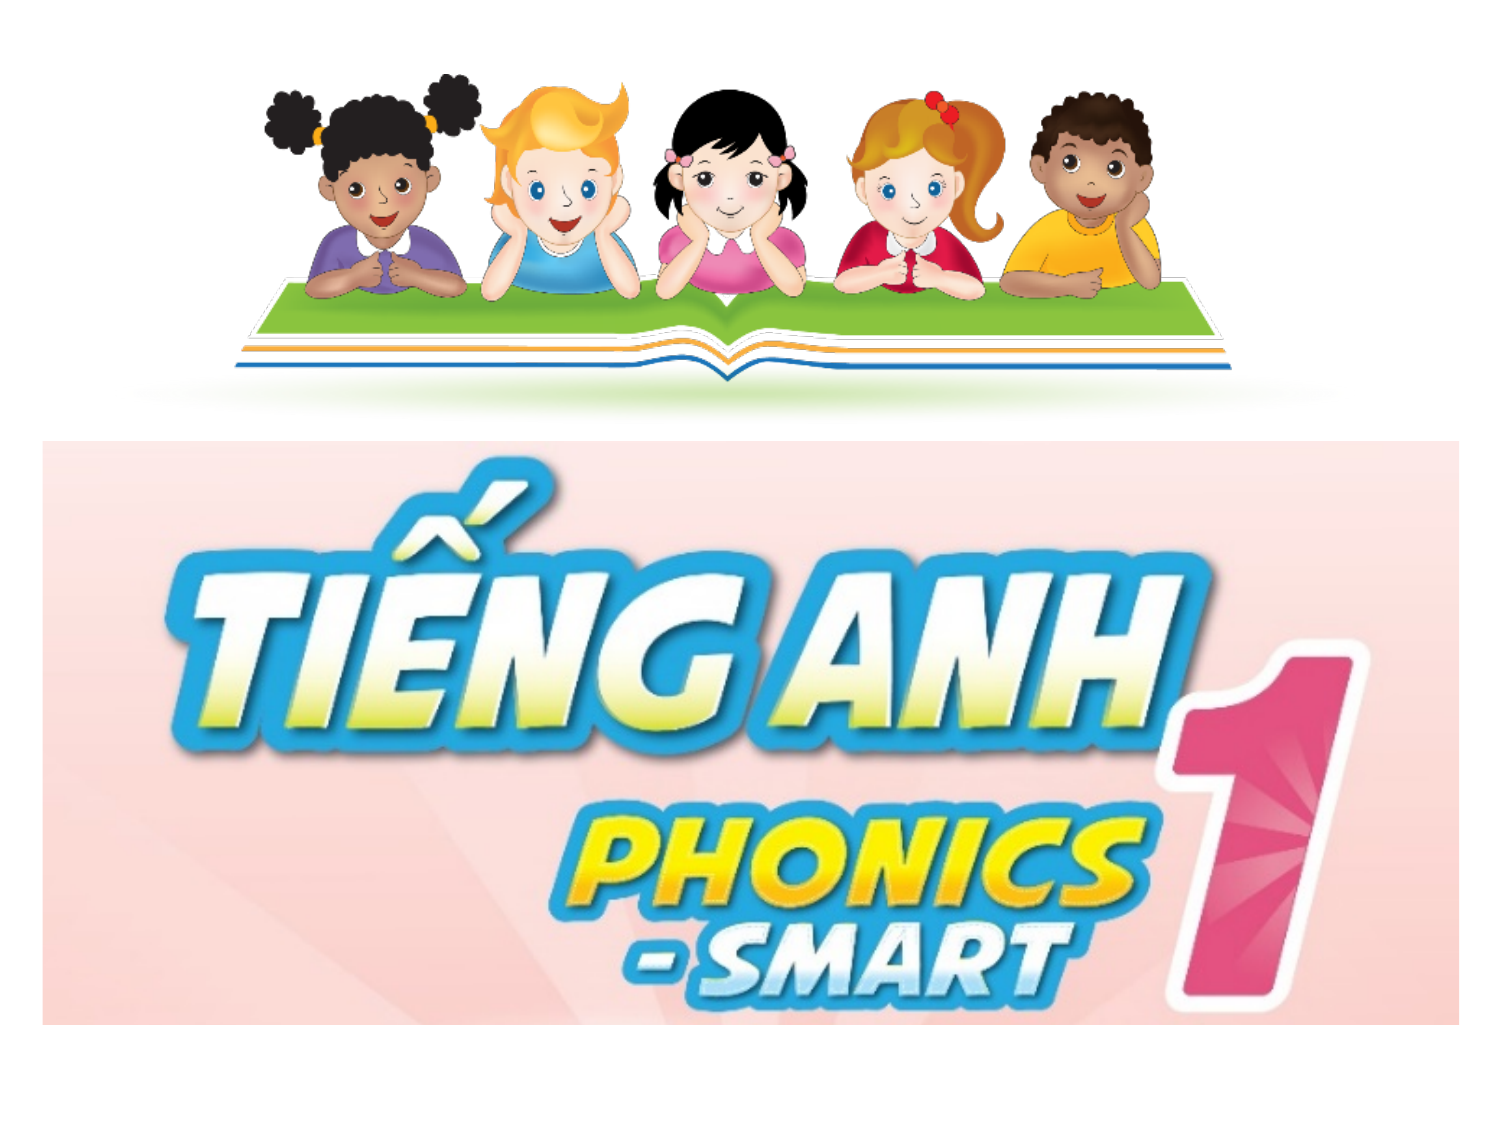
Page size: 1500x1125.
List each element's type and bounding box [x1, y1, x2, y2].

picture [112, 74, 1360, 426]
picture [42, 440, 1460, 1026]
